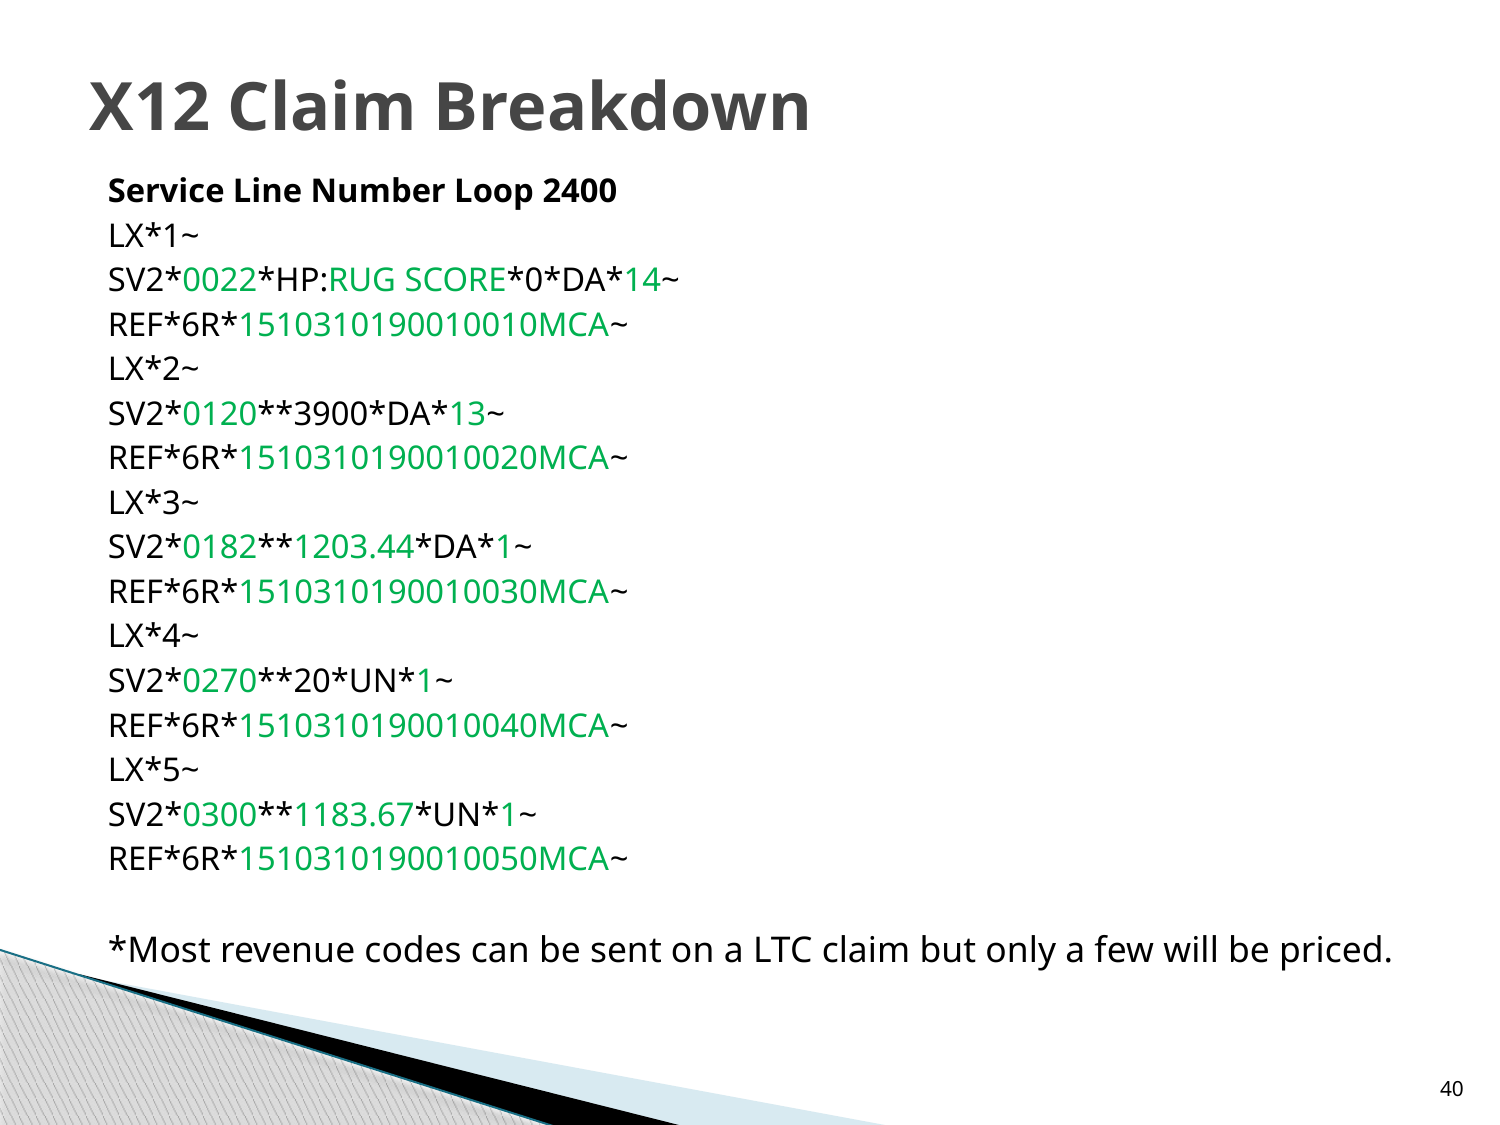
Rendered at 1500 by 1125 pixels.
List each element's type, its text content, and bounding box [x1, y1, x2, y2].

list Service Line Number Loop 2400 LX*1~ SV2*0022*HP:RUG SCORE*0*DA*14~ REF*6R*1510310190010010MCA~ LX*2~ SV2*0120**3900*DA*13~ REF*6R*1510310190010020MCA~ LX*3~ SV2*0182**1203.44*DA*1~ REF*6R*1510310190010030MCA~ LX*4~ SV2*0270**20*UN*1~ REF*6R*1510310190010040MCA~ LX*5~ SV2*0300**1183.67*UN*1~ REF*6R*1510310190010050MCA~ *Most revenue codes can be sent on a LTC claim but only a few will be priced. [75, 162, 1438, 1093]
slide_number 40 [1418, 1051, 1479, 1112]
title X12 Claim Breakdown [75, 45, 1425, 162]
